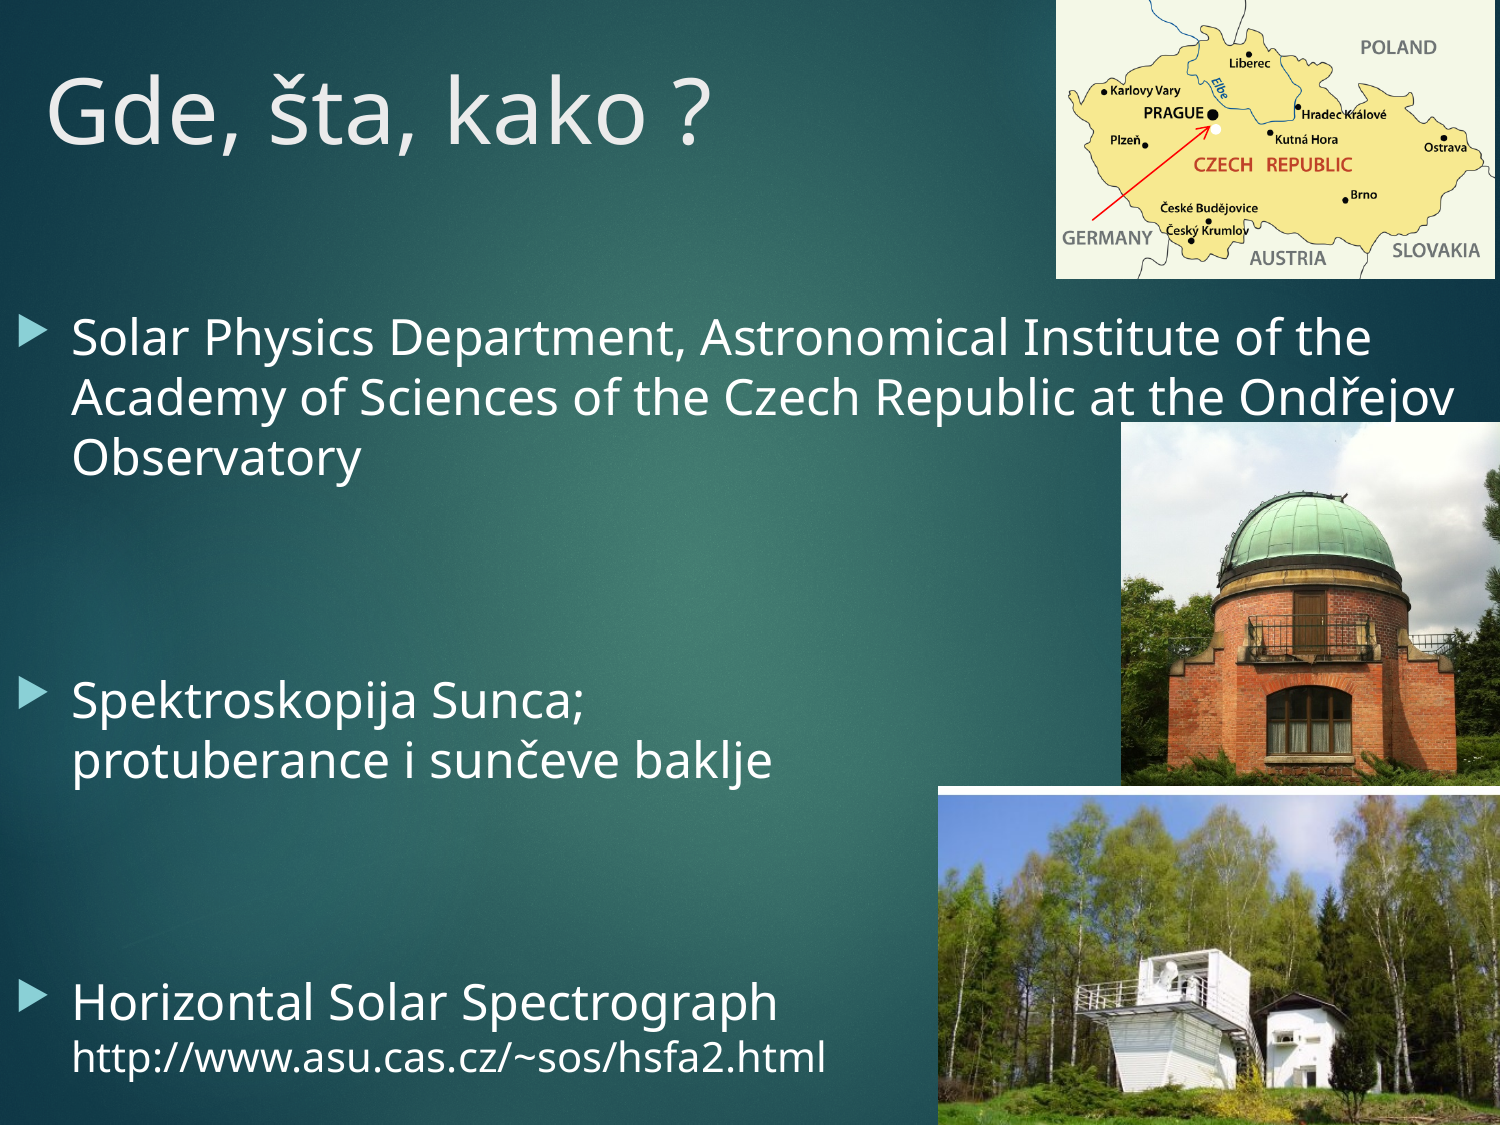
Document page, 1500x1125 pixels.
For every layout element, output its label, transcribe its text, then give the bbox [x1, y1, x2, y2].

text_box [1092, 125, 1211, 221]
title Gde, šta, kako ? [29, 45, 1050, 217]
picture [984, 0, 1495, 280]
list Solar Physics Department, Astronomical Institute of the Academy of Sciences of the Czech Republic at the Ondřejov Observatory Spektroskopija Sunca; protuberance i sunčeve baklje Horizontal Solar Spectrograph http://www.asu.cas.cz/~sos/hsfa2.html [0, 217, 1500, 1125]
picture [938, 422, 1500, 1125]
